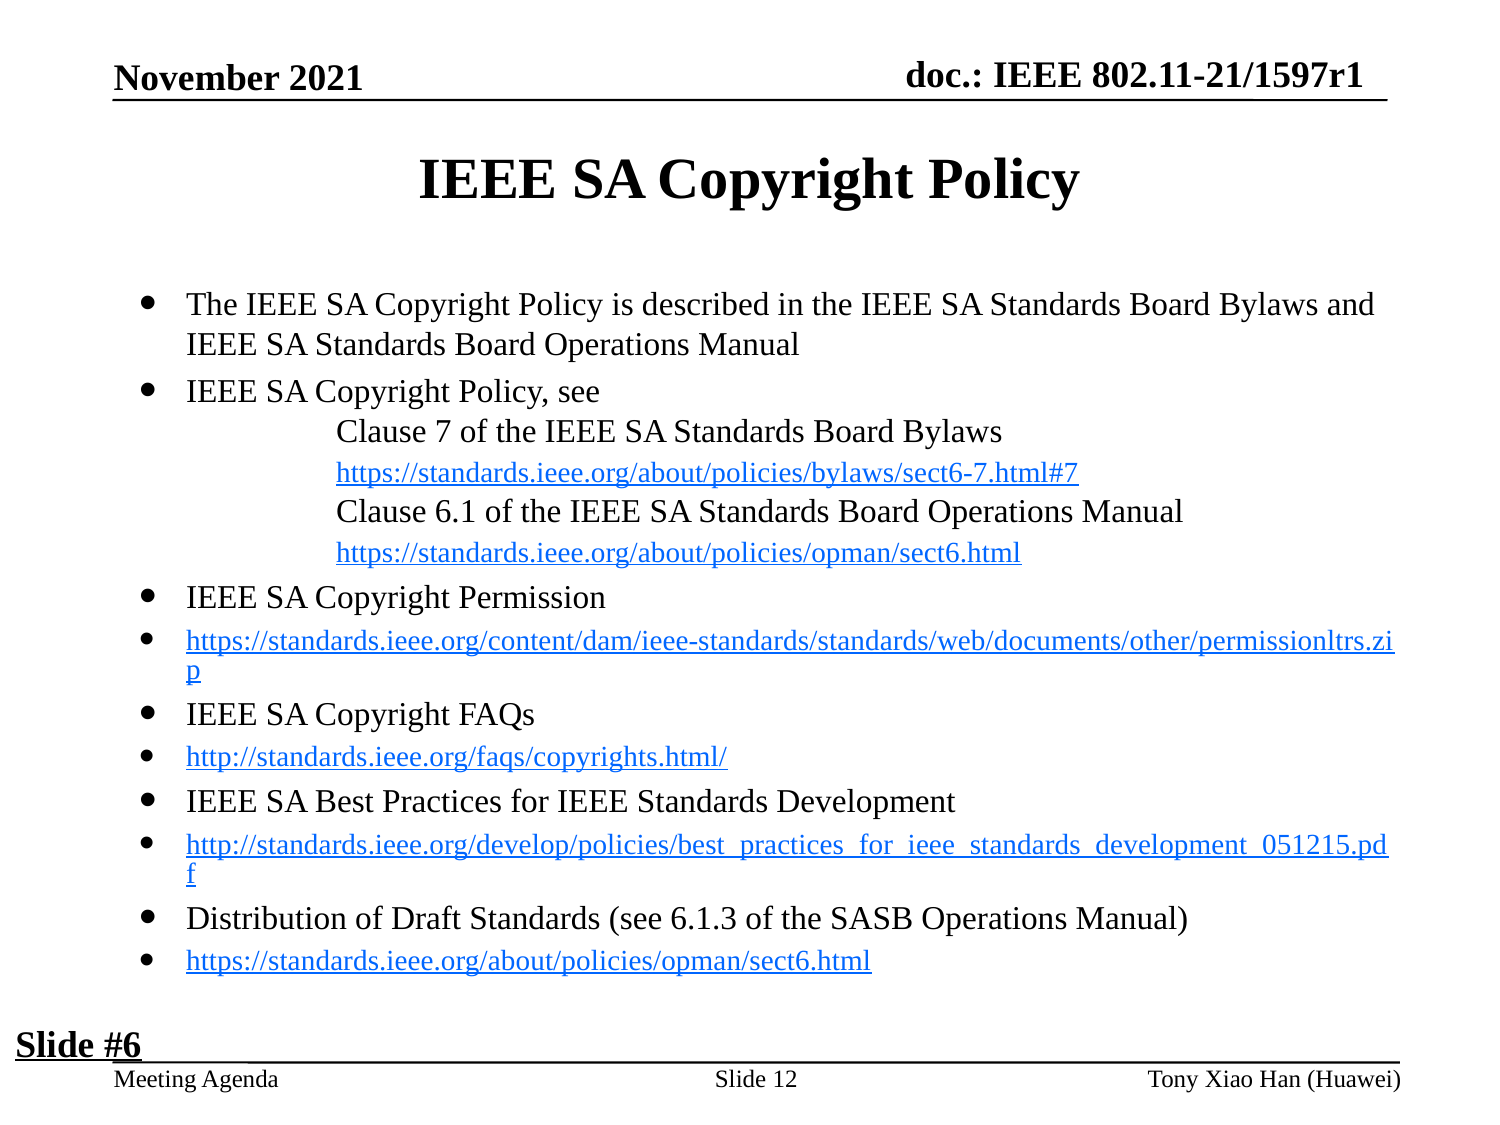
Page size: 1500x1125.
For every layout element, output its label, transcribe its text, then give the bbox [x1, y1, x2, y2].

text_box IEEE SA Copyright Policy [112, 87, 1388, 263]
text_box Slide #6 [0, 1012, 157, 1073]
slide_number Slide 12 [712, 1061, 800, 1093]
footer Tony Xiao Han (Huawei) [987, 1061, 1402, 1093]
list The IEEE SA Copyright Policy is described in the IEEE SA Standards Board Bylaws and IEEE SA Standards Board Operations Manual IEEE SA Copyright Policy, see Clause 7 of the IEEE SA Standards Board Bylaws https://standards.ieee.org/about/policies/bylaws/sect6-7.html#7 Clause 6.1 of the IEEE SA Standards Board Operations Manual https://standards.ieee.org/about/policies/opman/sect6.html IEEE SA Copyright Permission https://standards.ieee.org/content/dam/ieee-standards/standards/web/documents/other/permissionltrs.zip IEEE SA Copyright FAQs http://standards.ieee.org/faqs/copyrights.html/ IEEE SA Best Practices for IEEE Standards Development http://standards.ieee.org/develop/policies/best_practices_for_ieee_standards_development_051215.pdf Distribution of Draft Standards (see 6.1.3 of the SASB Operations Manual) https://standards.ieee.org/about/policies/opman/sect6.html [112, 275, 1413, 1038]
